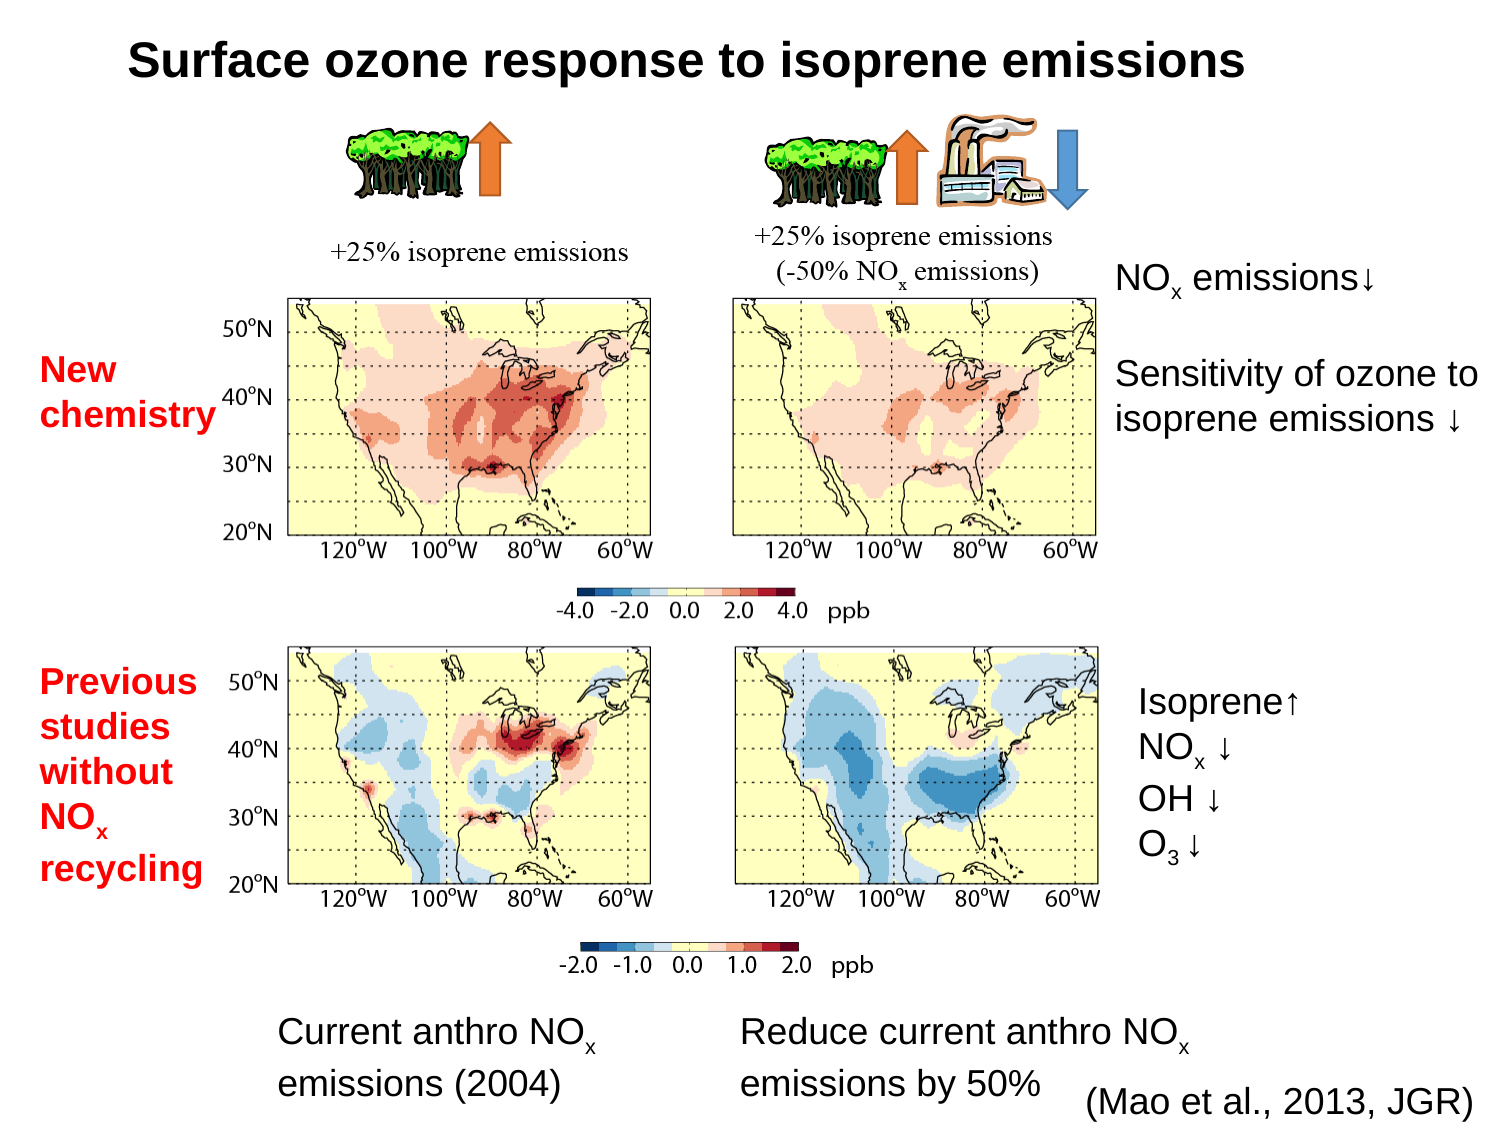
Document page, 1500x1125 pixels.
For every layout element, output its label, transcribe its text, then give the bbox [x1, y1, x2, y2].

picture [345, 127, 471, 201]
text_box Previous studies without NOx recycling [24, 649, 222, 896]
text_box Reduce current anthro NOx emissions by 50% [724, 999, 1250, 1111]
text_box NOx emissions↓ Sensitivity of ozone to isoprene emissions ↓ [1100, 245, 1500, 446]
text_box Isoprene↑ NOx ↓ OH ↓ O3 ↓ [1123, 669, 1500, 877]
text_box [471, 121, 513, 197]
text_box (Mao et al., 2013, JGR) [1070, 1069, 1500, 1125]
text_box [1049, 129, 1090, 211]
picture [763, 136, 889, 210]
text_box Current anthro NOx emissions (2004) [262, 999, 724, 1111]
text_box New chemistry [24, 337, 222, 443]
text_box Surface ozone response to isoprene emissions [112, 20, 1388, 96]
text_box [889, 129, 930, 205]
picture [936, 112, 1049, 210]
picture [222, 221, 1100, 979]
